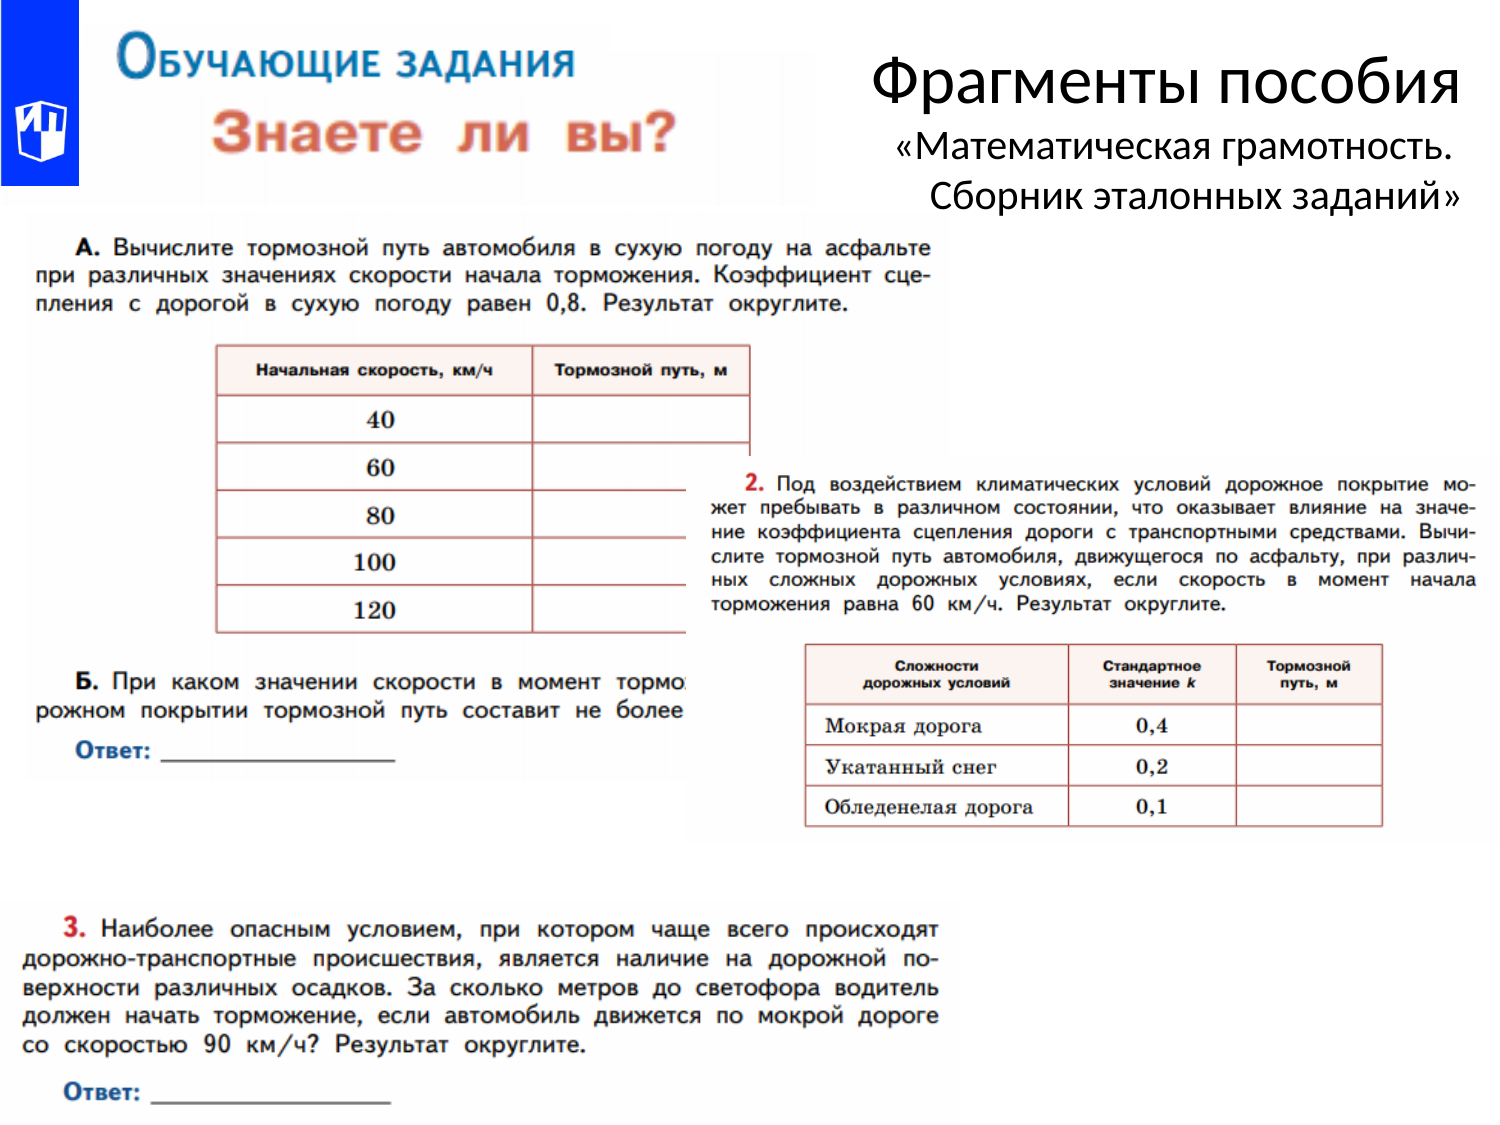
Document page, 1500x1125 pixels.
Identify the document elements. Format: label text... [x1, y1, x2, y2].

title Фрагменты пособия «Математическая грамотность. Сборник эталонных заданий» [703, 26, 1478, 226]
picture [0, 0, 815, 206]
picture [26, 212, 1500, 842]
picture [0, 900, 961, 1125]
